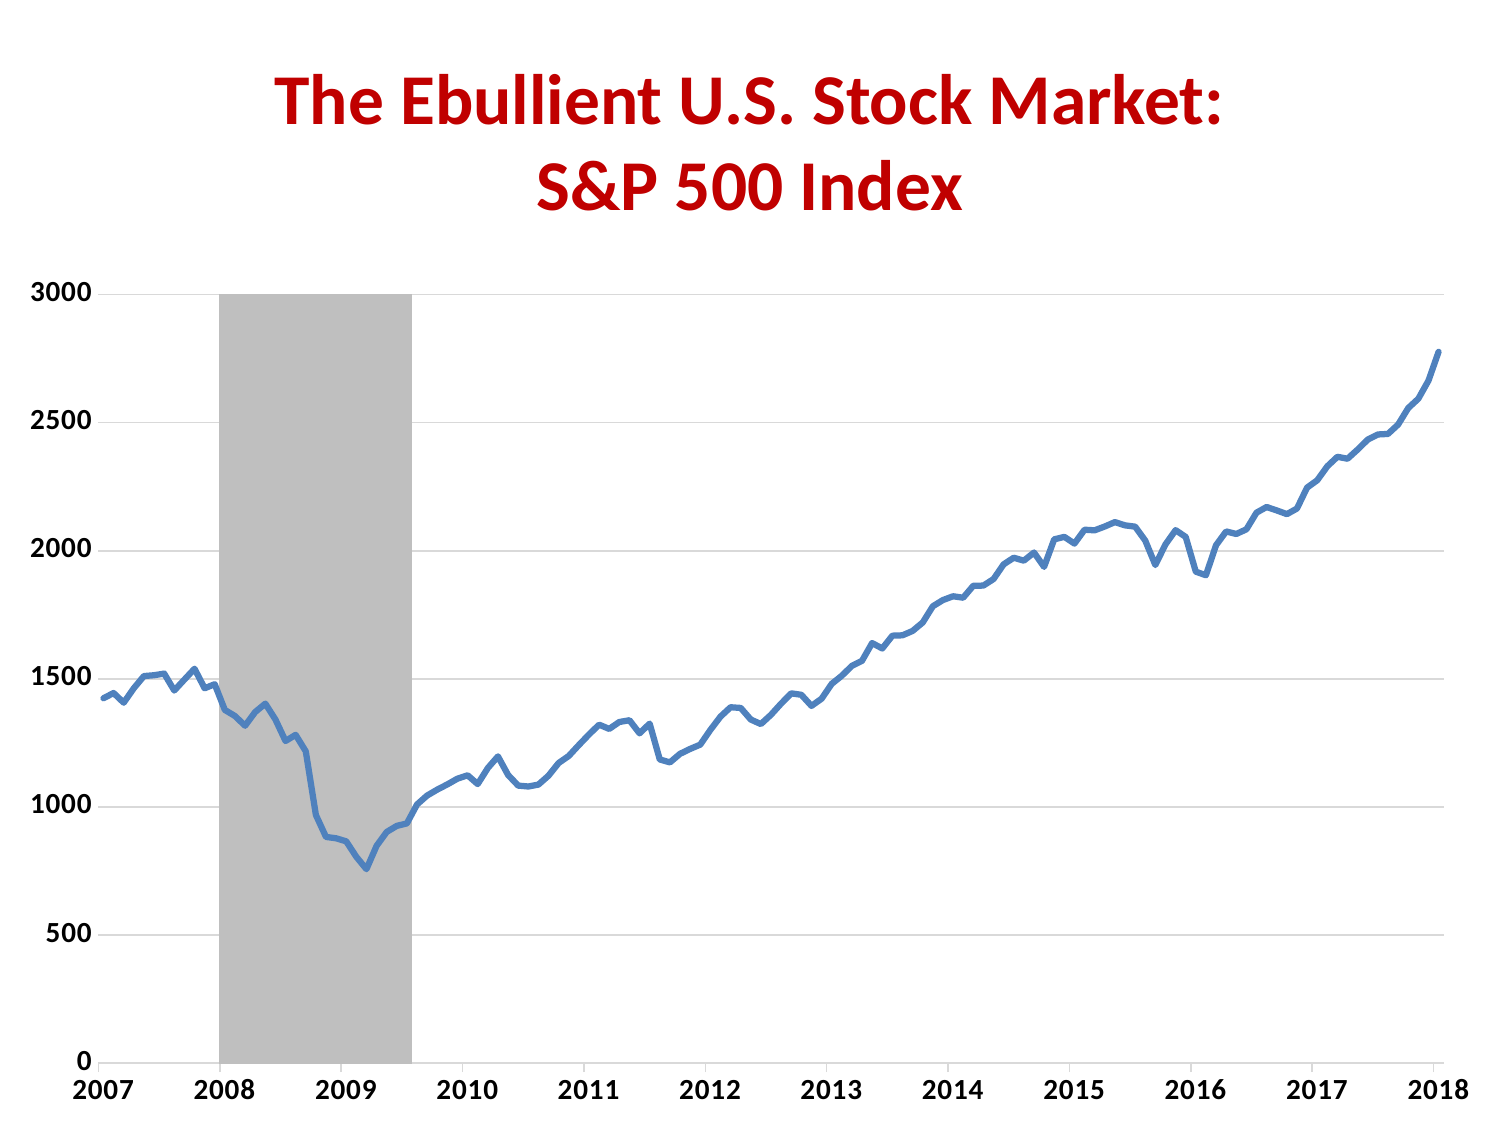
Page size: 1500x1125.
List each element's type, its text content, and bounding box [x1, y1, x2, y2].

title The Ebullient U.S. Stock Market: S&P 500 Index [75, 45, 1425, 233]
chart [0, 262, 1500, 1125]
